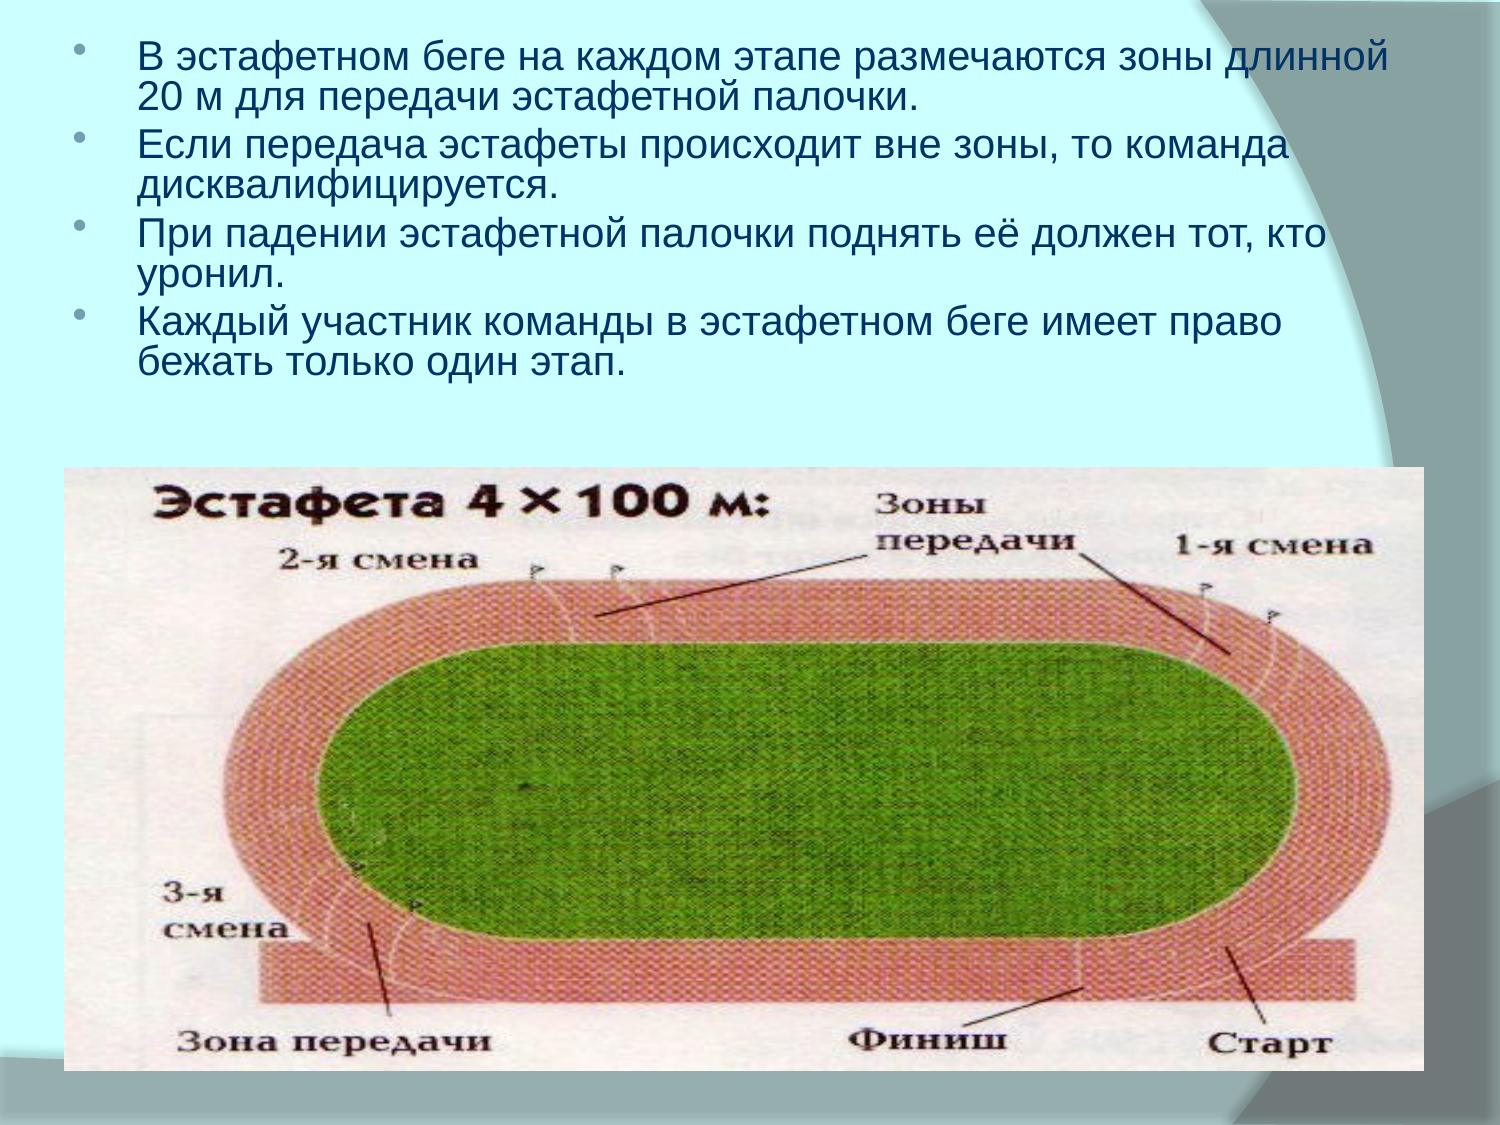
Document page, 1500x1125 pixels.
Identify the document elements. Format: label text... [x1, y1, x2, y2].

list В эстафетном беге на каждом этапе размечаются зоны длинной 20 м для передачи эстафетной палочки. Если передача эстафеты происходит вне зоны, то команда дисквалифицируется. При падении эстафетной палочки поднять её должен тот, кто уронил. Каждый участник команды в эстафетном беге имеет право бежать только один этап. [53, 31, 1425, 421]
picture [64, 467, 1424, 1071]
